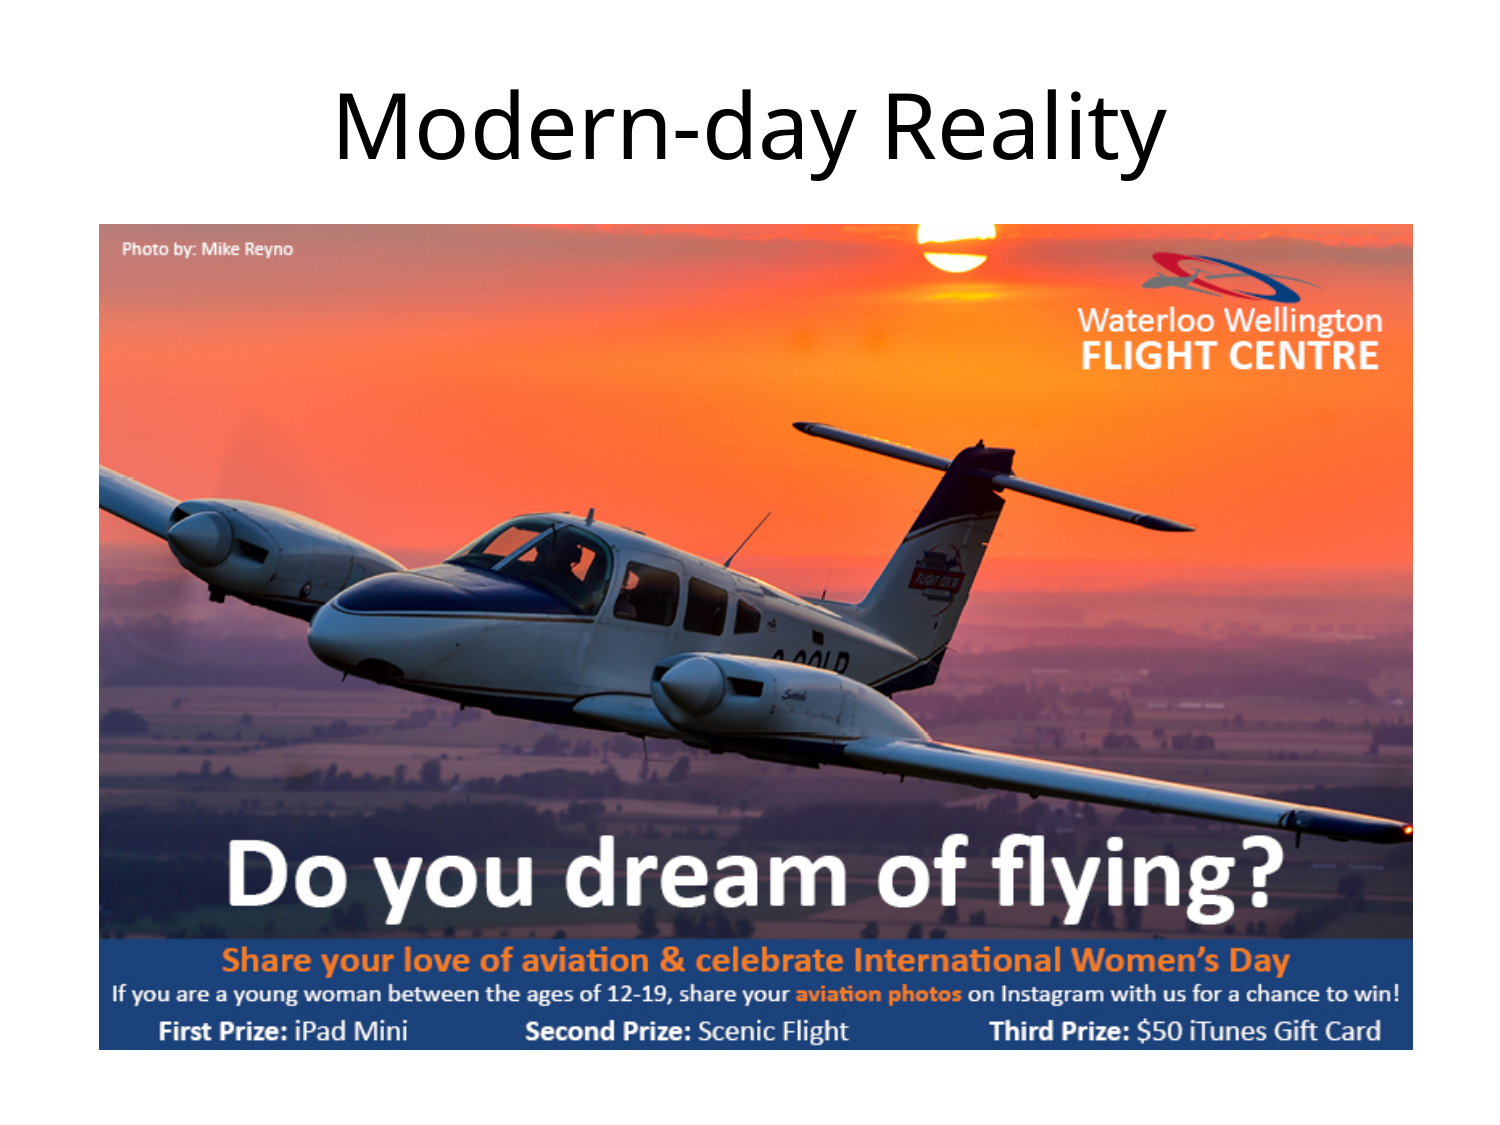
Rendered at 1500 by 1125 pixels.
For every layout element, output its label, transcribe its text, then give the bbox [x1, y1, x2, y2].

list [99, 224, 1413, 1051]
title Modern-day Reality [75, 45, 1425, 200]
